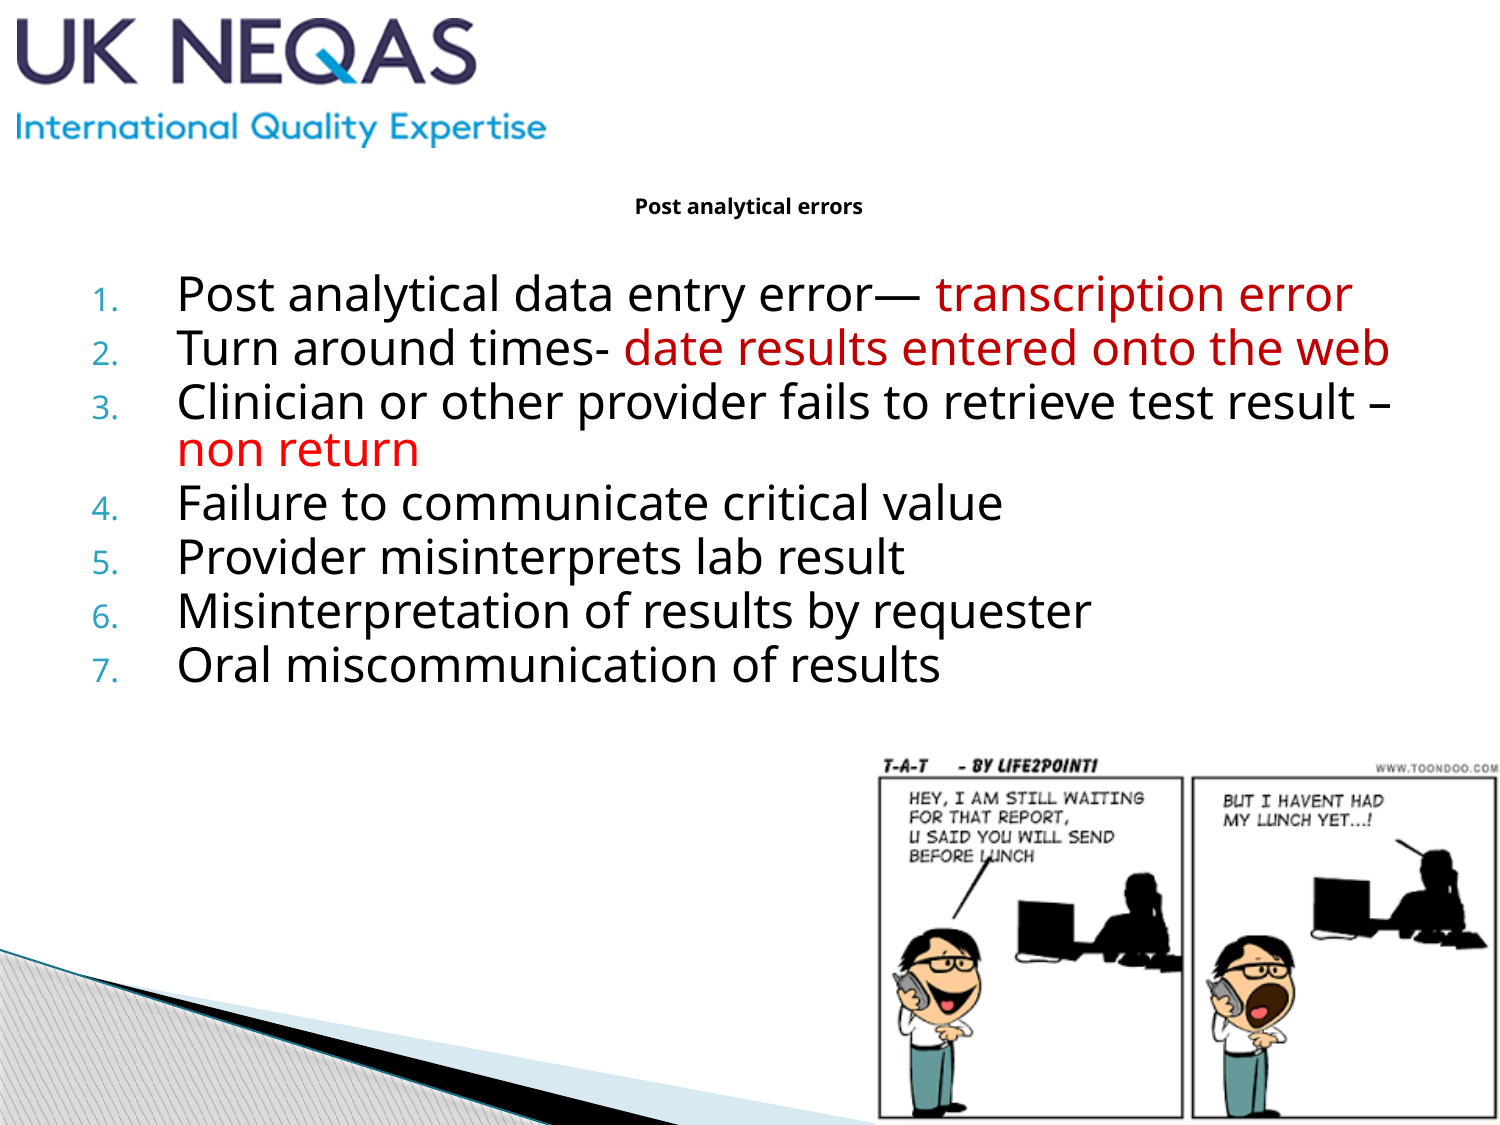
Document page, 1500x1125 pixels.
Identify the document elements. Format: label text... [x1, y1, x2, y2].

list Post analytical data entry error— transcription error Turn around times- date results entered onto the web Clinician or other provider fails to retrieve test result – non return Failure to communicate critical value Provider misinterprets lab result Misinterpretation of results by requester Oral miscommunication of results [76, 267, 1427, 764]
picture [17, 18, 547, 148]
picture [874, 745, 1500, 1125]
title Post analytical errors [76, 160, 1427, 253]
